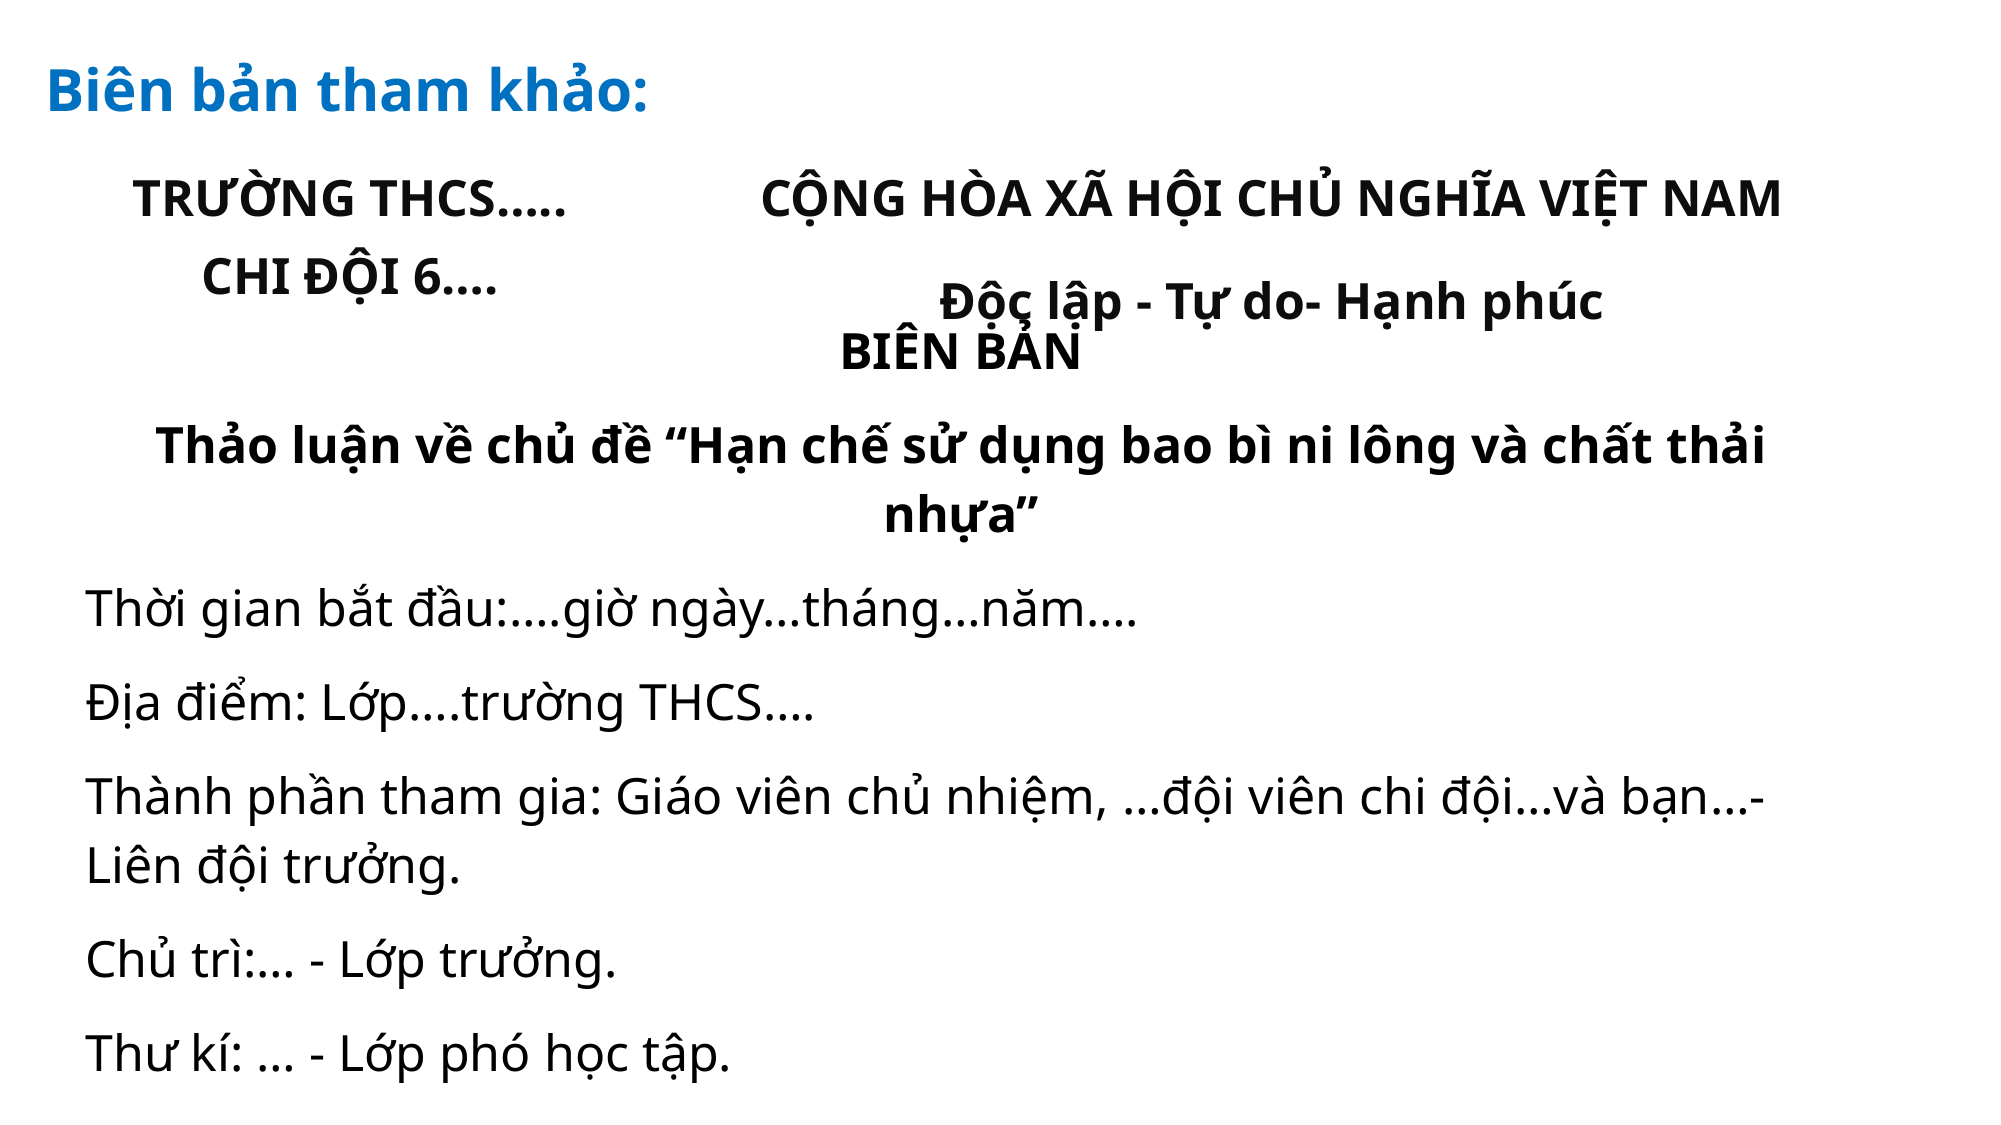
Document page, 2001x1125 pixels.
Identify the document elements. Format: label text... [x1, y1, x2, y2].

table_header TRƯỜNG THCS….. CHI ĐỘI 6…. [50, 152, 651, 334]
text_box Biên bản tham khảo: [30, 35, 665, 131]
text_box BIÊN BẢN Thảo luận về chủ đề “Hạn chế sử dụng bao bì ni lông và chất thải nhựa” Thời gian bắt đầu:….giờ ngày…tháng…năm…. Địa điểm: Lớp….trường THCS…. Thành phần tham gia: Giáo viên chủ nhiệm, …đội viên chi đội…và bạn…- Liên đội trưởng. Chủ trì:… - Lớp trưởng. Thư kí: … - Lớp phó học tập. [70, 303, 1852, 1089]
table_header CỘNG HÒA XÃ HỘI CHỦ NGHĨA VIỆT NAM Độc lập - Tự do- Hạnh phúc [651, 152, 1894, 334]
